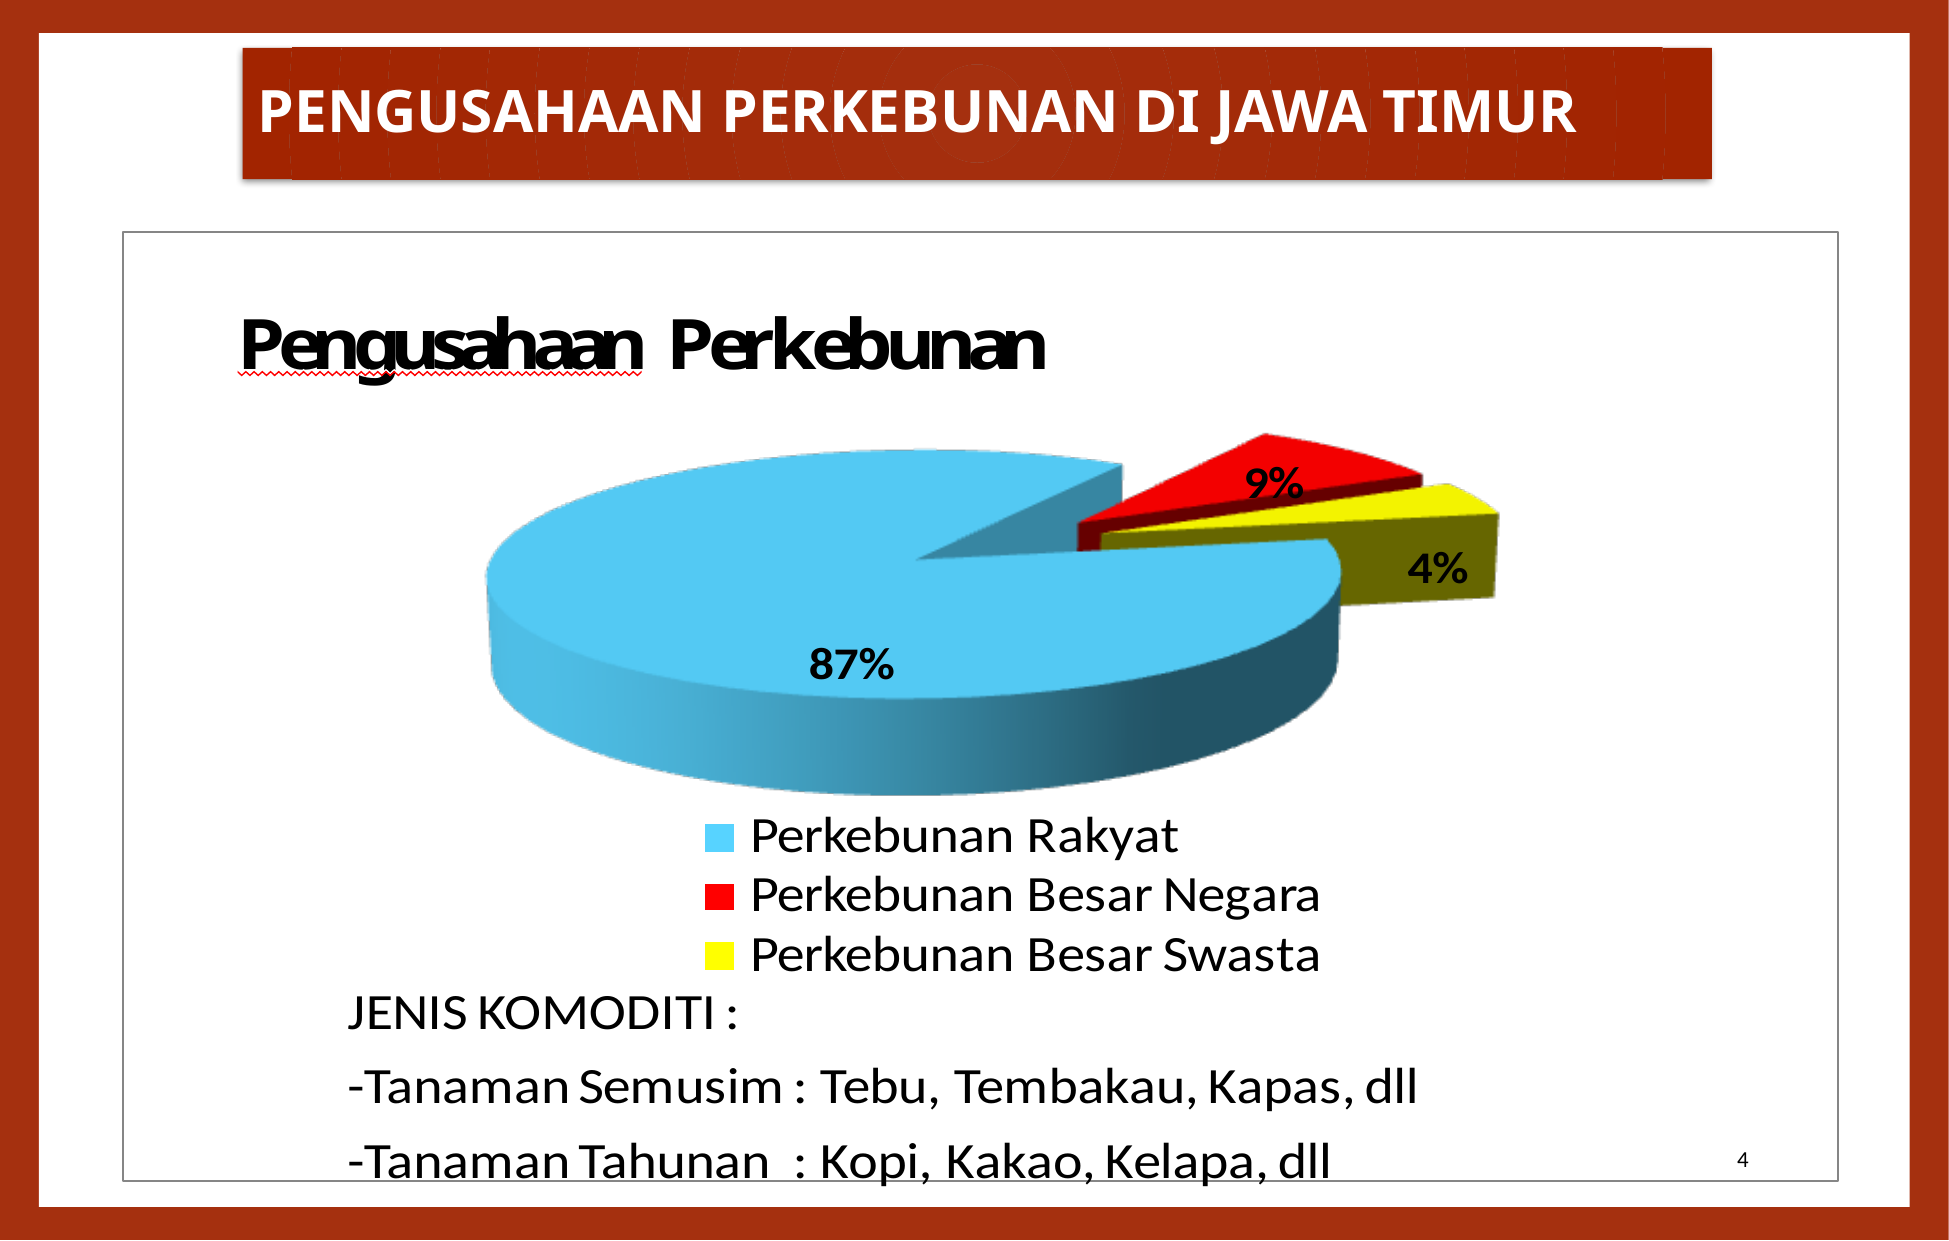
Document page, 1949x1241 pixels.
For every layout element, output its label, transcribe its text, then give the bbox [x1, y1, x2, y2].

title PENGUSAHAAN PERKEBUNAN DI JAWA TIMUR [242, 47, 1712, 180]
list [111, 220, 1850, 1192]
